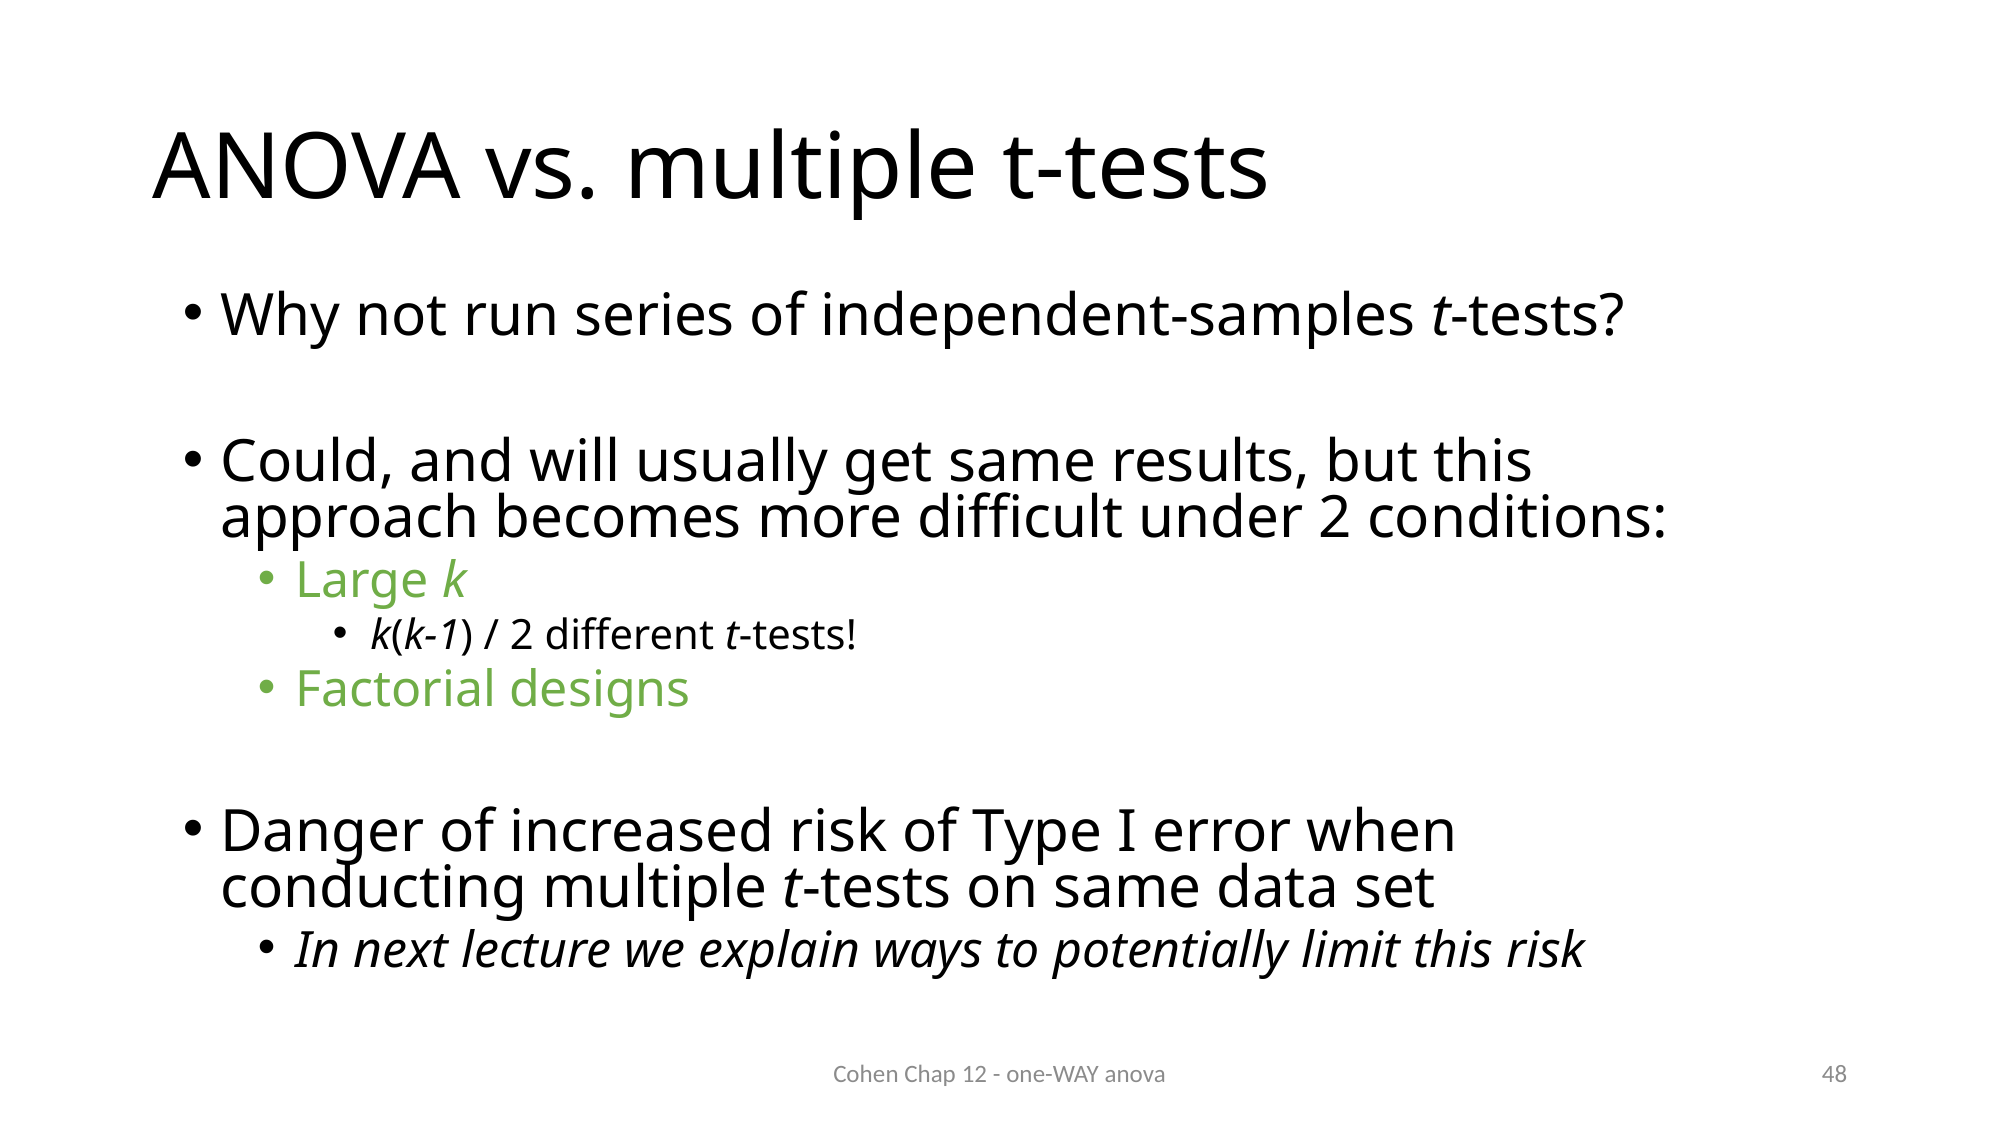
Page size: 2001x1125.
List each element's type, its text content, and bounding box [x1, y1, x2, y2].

footer Cohen Chap 12 - one-WAY anova [662, 1042, 1338, 1103]
slide_number 48 [1412, 1042, 1863, 1103]
title ANOVA vs. multiple t-tests [137, 59, 1863, 278]
list Why not run series of independent-samples t-tests? Could, and will usually get same results, but this approach becomes more difficult under 2 conditions: Large k k(k-1) / 2 different t-tests! Factorial designs Danger of increased risk of Type I error when conducting multiple t-tests on same data set In next lecture we explain ways to potentially limit this risk [168, 282, 1763, 1035]
